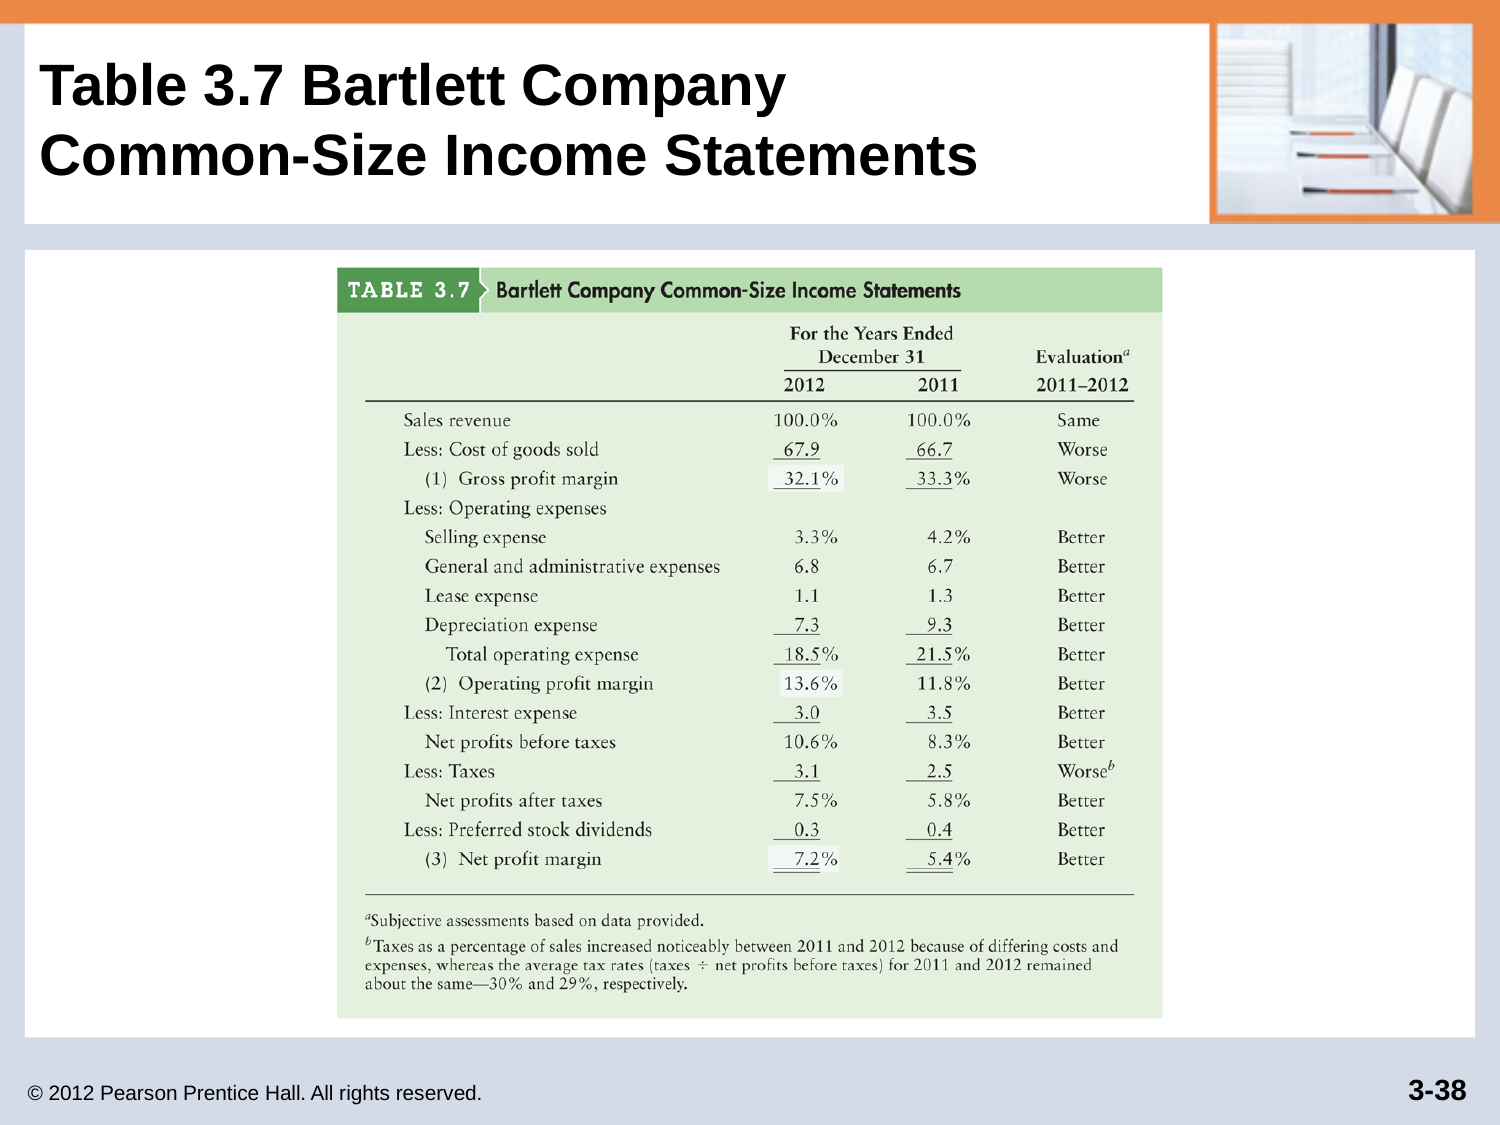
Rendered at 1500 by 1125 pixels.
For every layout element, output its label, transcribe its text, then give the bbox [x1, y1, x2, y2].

slide_number 3-38 [1331, 1038, 1482, 1114]
picture [333, 265, 1166, 1023]
title Table 3.7 Bartlett Company Common-Size Income Statements [24, 39, 1201, 196]
picture [0, 0, 1500, 224]
footer © 2012 Pearson Prentice Hall. All rights reserved. [12, 1037, 938, 1113]
